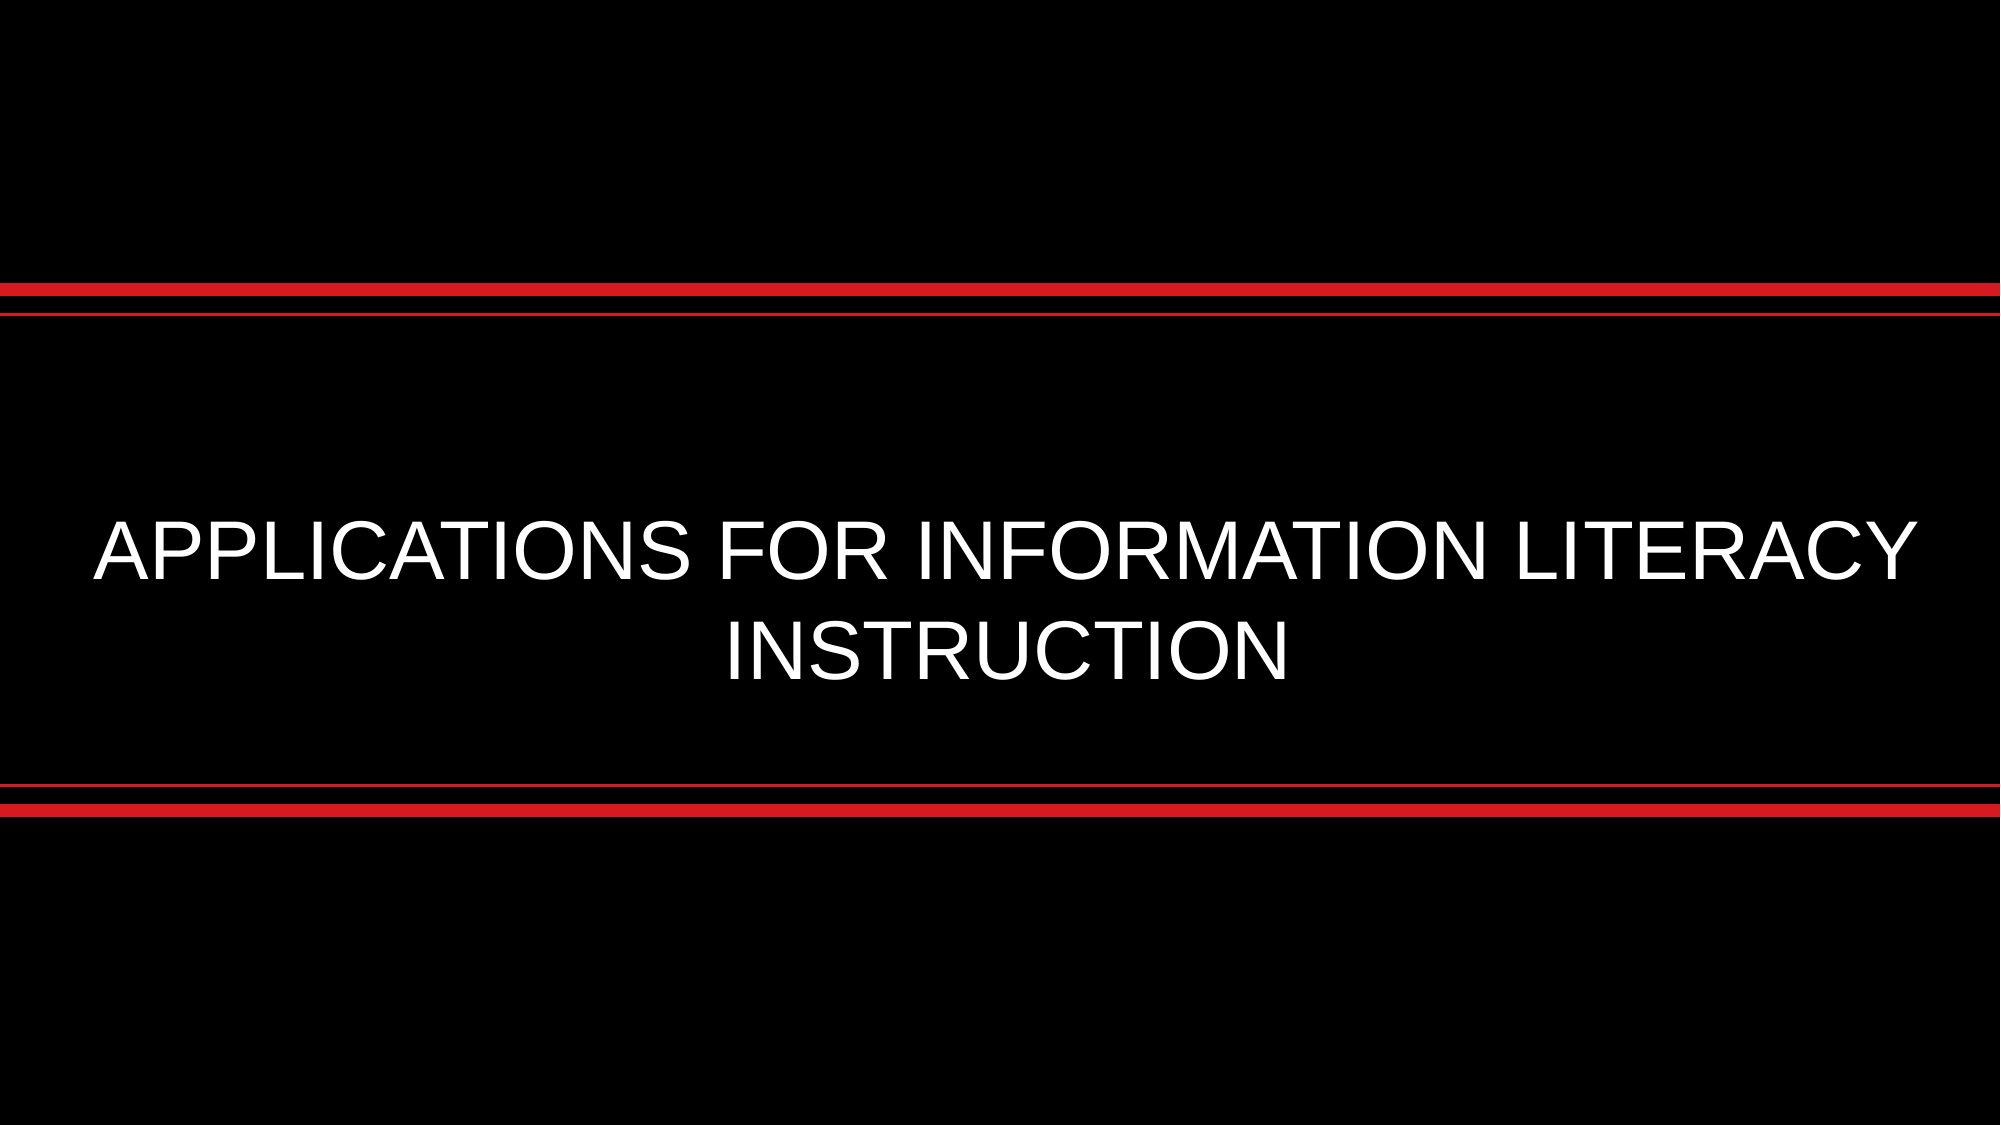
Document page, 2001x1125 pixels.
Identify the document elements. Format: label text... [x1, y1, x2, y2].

text_box APPLICATIONS FOR INFORMATION LITERACY INSTRUCTION [79, 488, 1937, 704]
